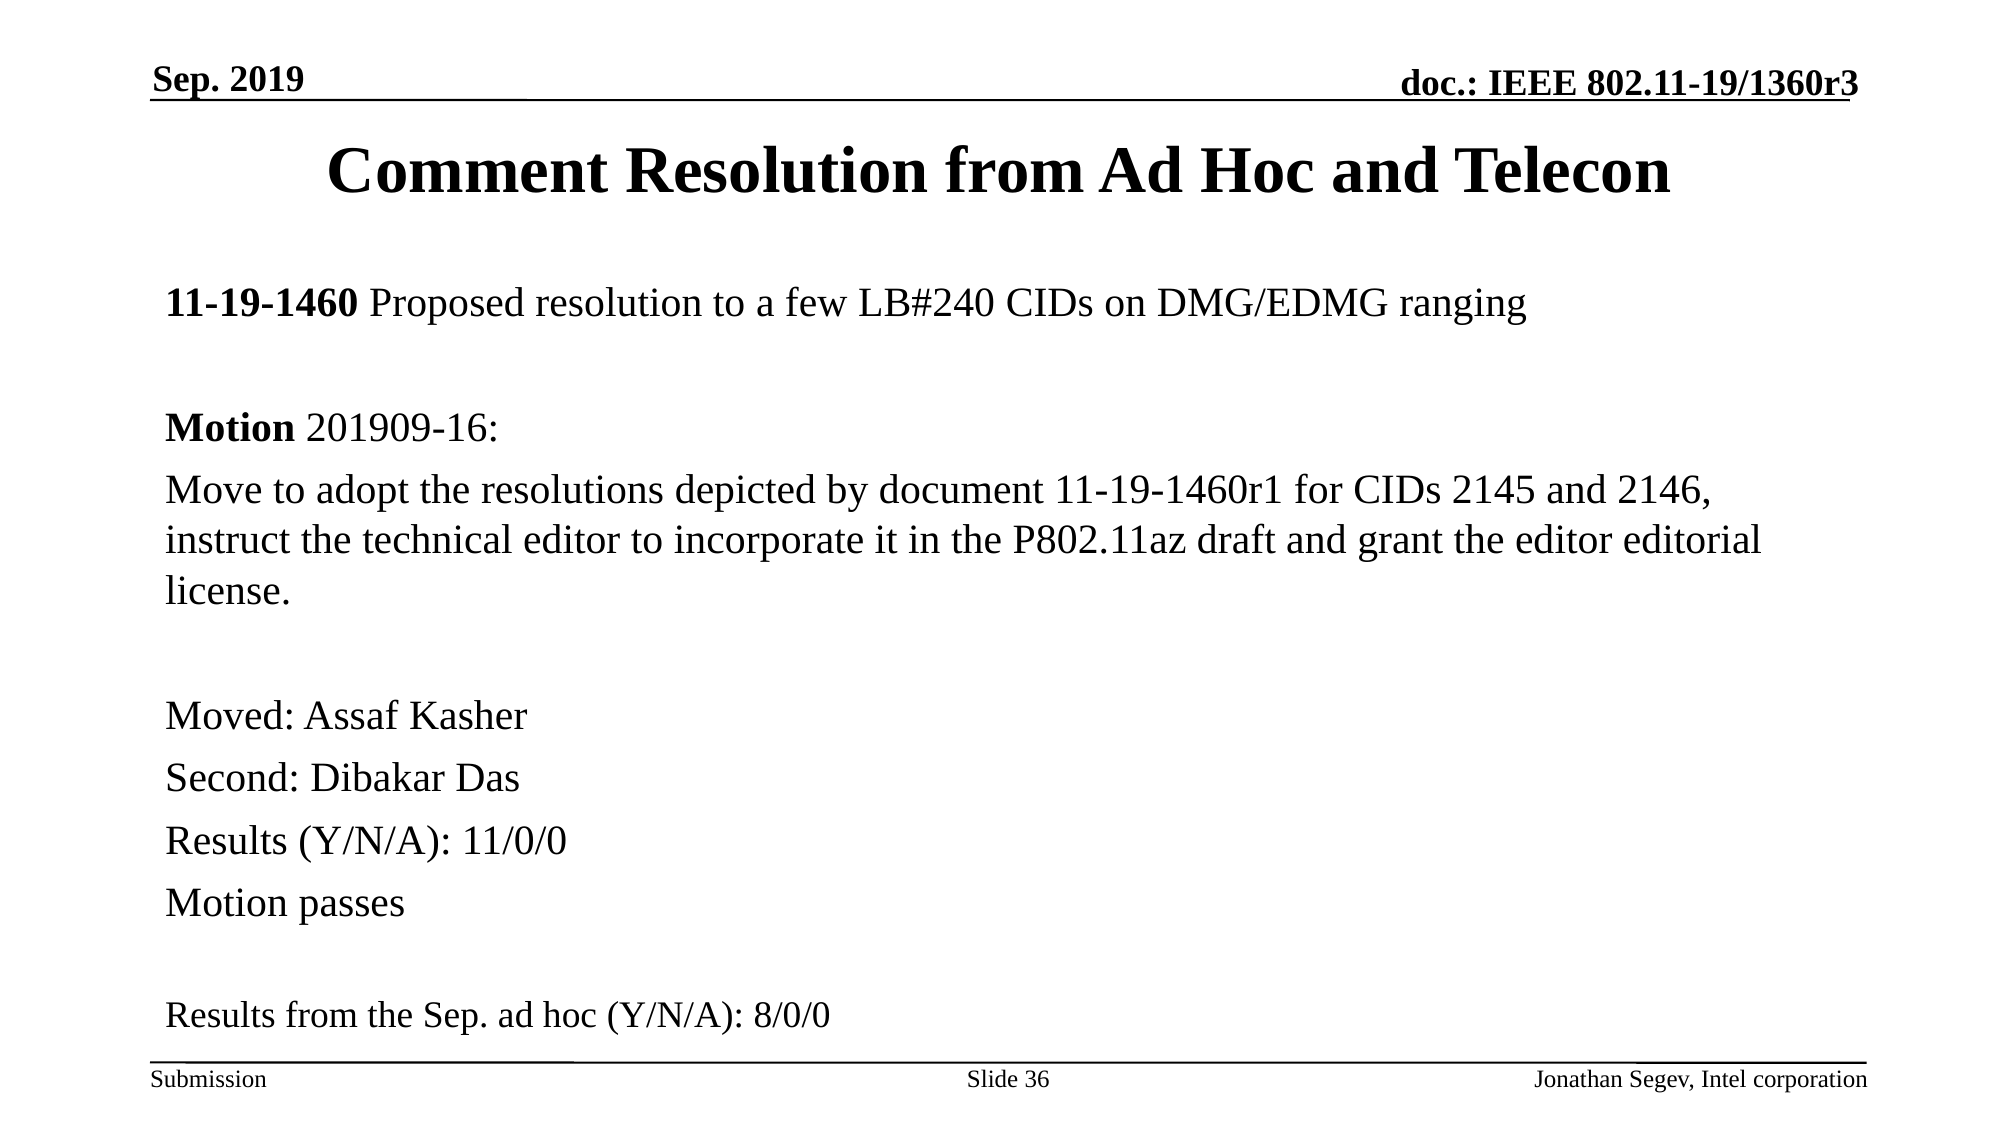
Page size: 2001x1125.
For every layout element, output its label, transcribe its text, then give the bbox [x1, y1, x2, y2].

title Comment Resolution from Ad Hoc and Telecon [149, 112, 1850, 221]
list 11-19-1460 Proposed resolution to a few LB#240 CIDs on DMG/EDMG ranging Motion 201909-16: Move to adopt the resolutions depicted by document 11-19-1460r1 for CIDs 2145 and 2146, instruct the technical editor to incorporate it in the P802.11az draft and grant the editor editorial license. Moved: Assaf Kasher Second: Dibakar Das Results (Y/N/A): 11/0/0 Motion passes Results from the Sep. ad hoc (Y/N/A): 8/0/0 [149, 266, 1850, 1000]
slide_number Slide 36 [950, 1061, 1067, 1123]
footer Jonathan Segev, Intel corporation [1171, 1061, 1869, 1093]
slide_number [152, 54, 563, 100]
